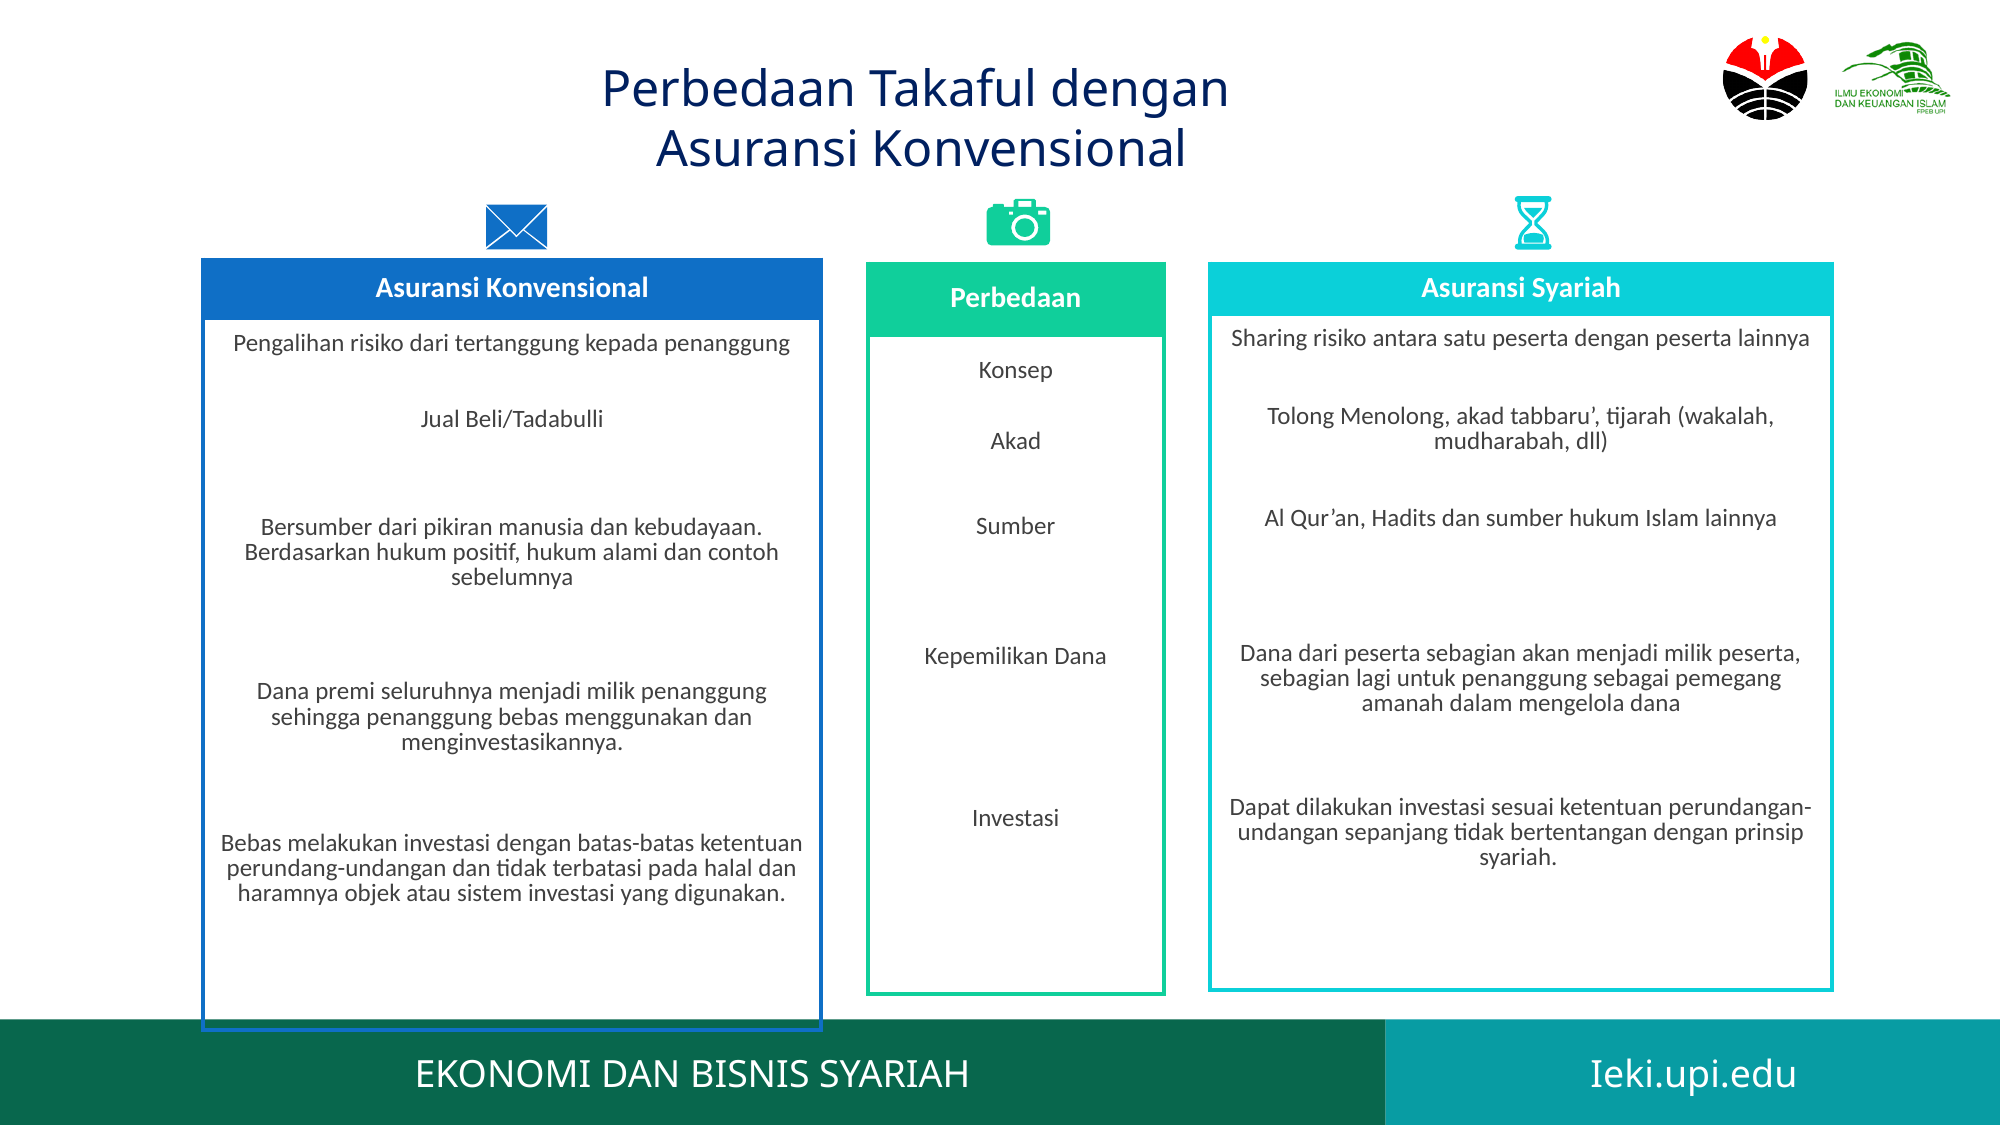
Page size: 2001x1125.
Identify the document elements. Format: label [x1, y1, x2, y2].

text_box [0, 28, 2000, 1125]
text_box [486, 191, 1564, 254]
